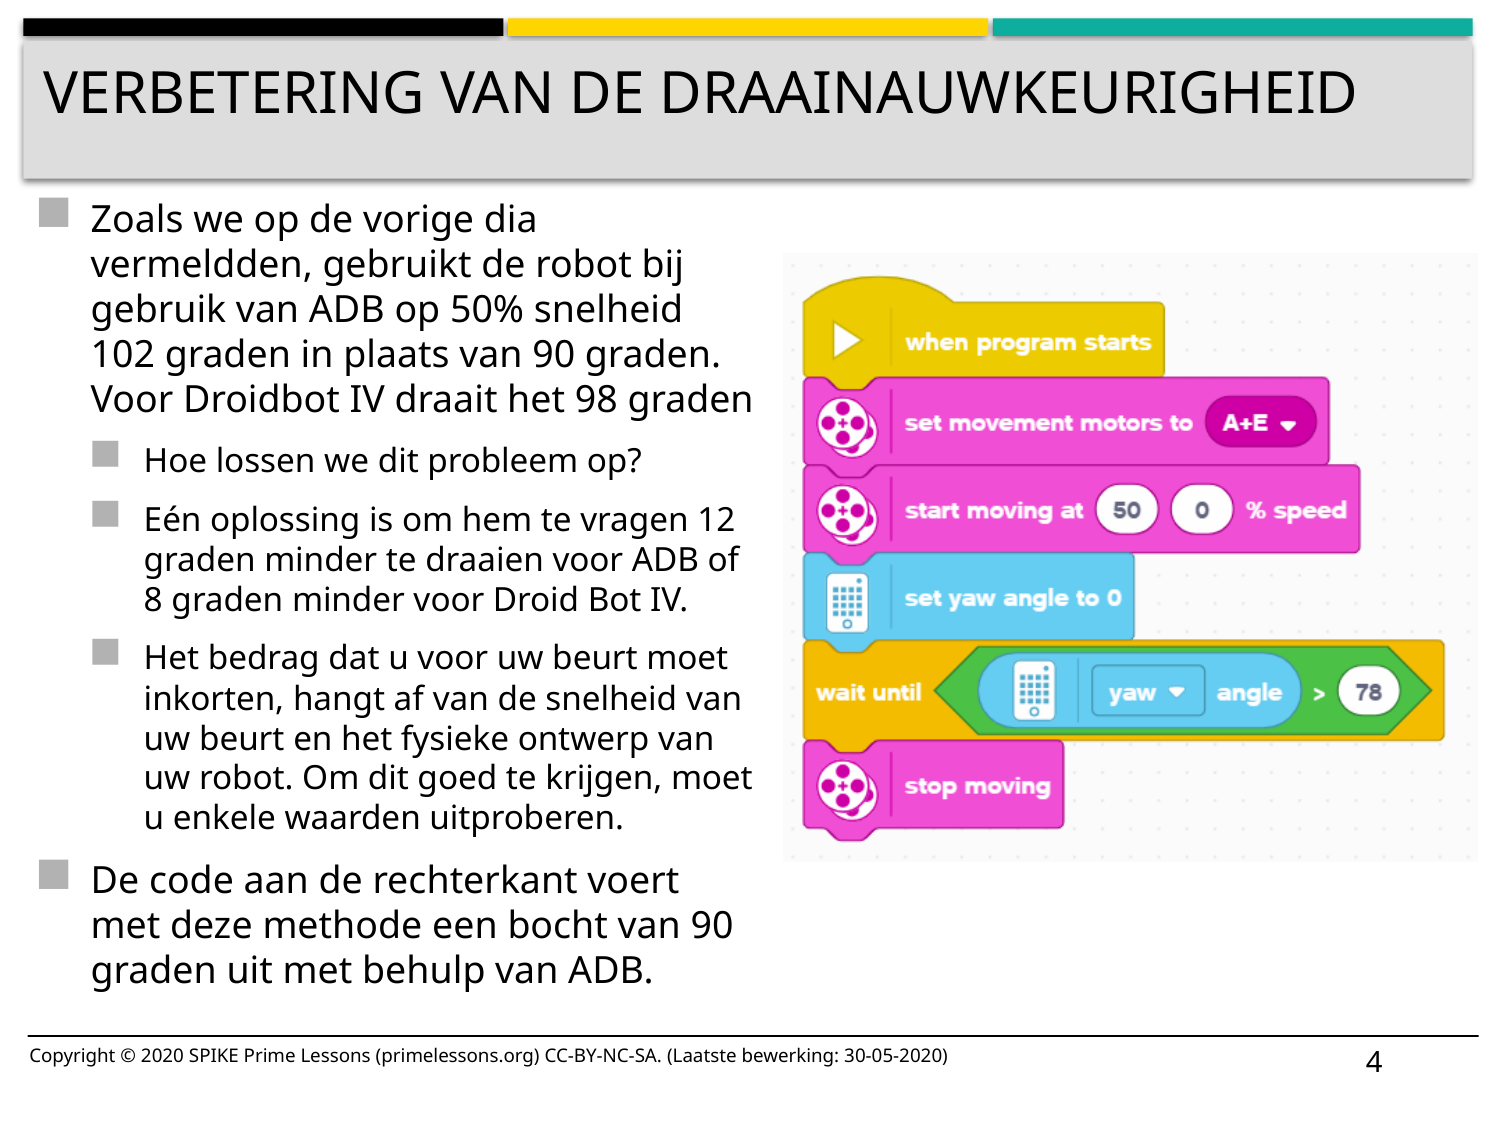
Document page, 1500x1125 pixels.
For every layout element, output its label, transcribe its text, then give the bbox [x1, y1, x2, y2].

list Zoals we op de vorige dia vermeldden, gebruikt de robot bij gebruik van ADB op 50% snelheid 102 graden in plaats van 90 graden. Voor Droidbot IV draait het 98 graden Hoe lossen we dit probleem op? Eén oplossing is om hem te vragen 12 graden minder te draaien voor ADB of 8 graden minder voor Droid Bot IV. Het bedrag dat u voor uw beurt moet inkorten, hangt af van de snelheid van uw beurt en het fysieke ontwerp van uw robot. Om dit goed te krijgen, moet u enkele waarden uitproberen. De code aan de rechterkant voert met deze methode een bocht van 90 graden uit met behulp van ADB. [25, 187, 771, 1021]
picture [782, 253, 1478, 863]
footer Copyright © 2020 SPIKE Prime Lessons (primelessons.org) CC-BY-NC-SA. (Laatste bewerking: 30-05-2020) [14, 1036, 1500, 1097]
title Verbetering van de draainauwkeurigheid [28, 48, 1464, 172]
